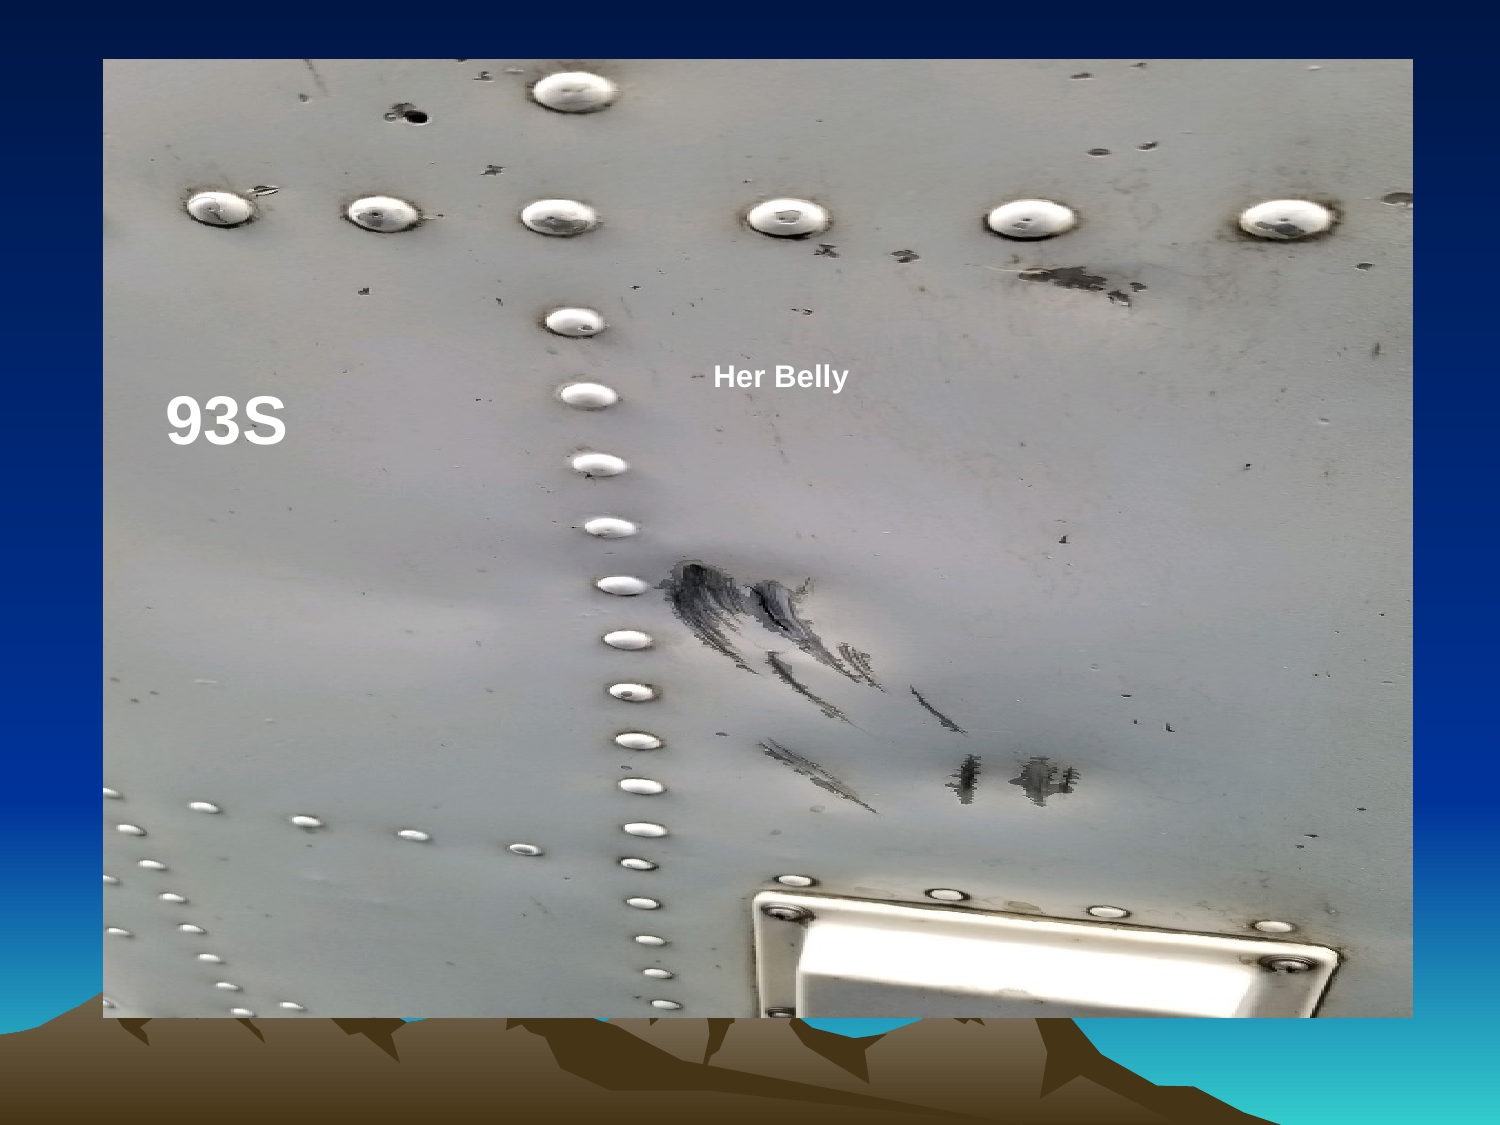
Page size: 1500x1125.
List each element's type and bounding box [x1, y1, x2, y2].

list [102, 59, 1413, 1018]
